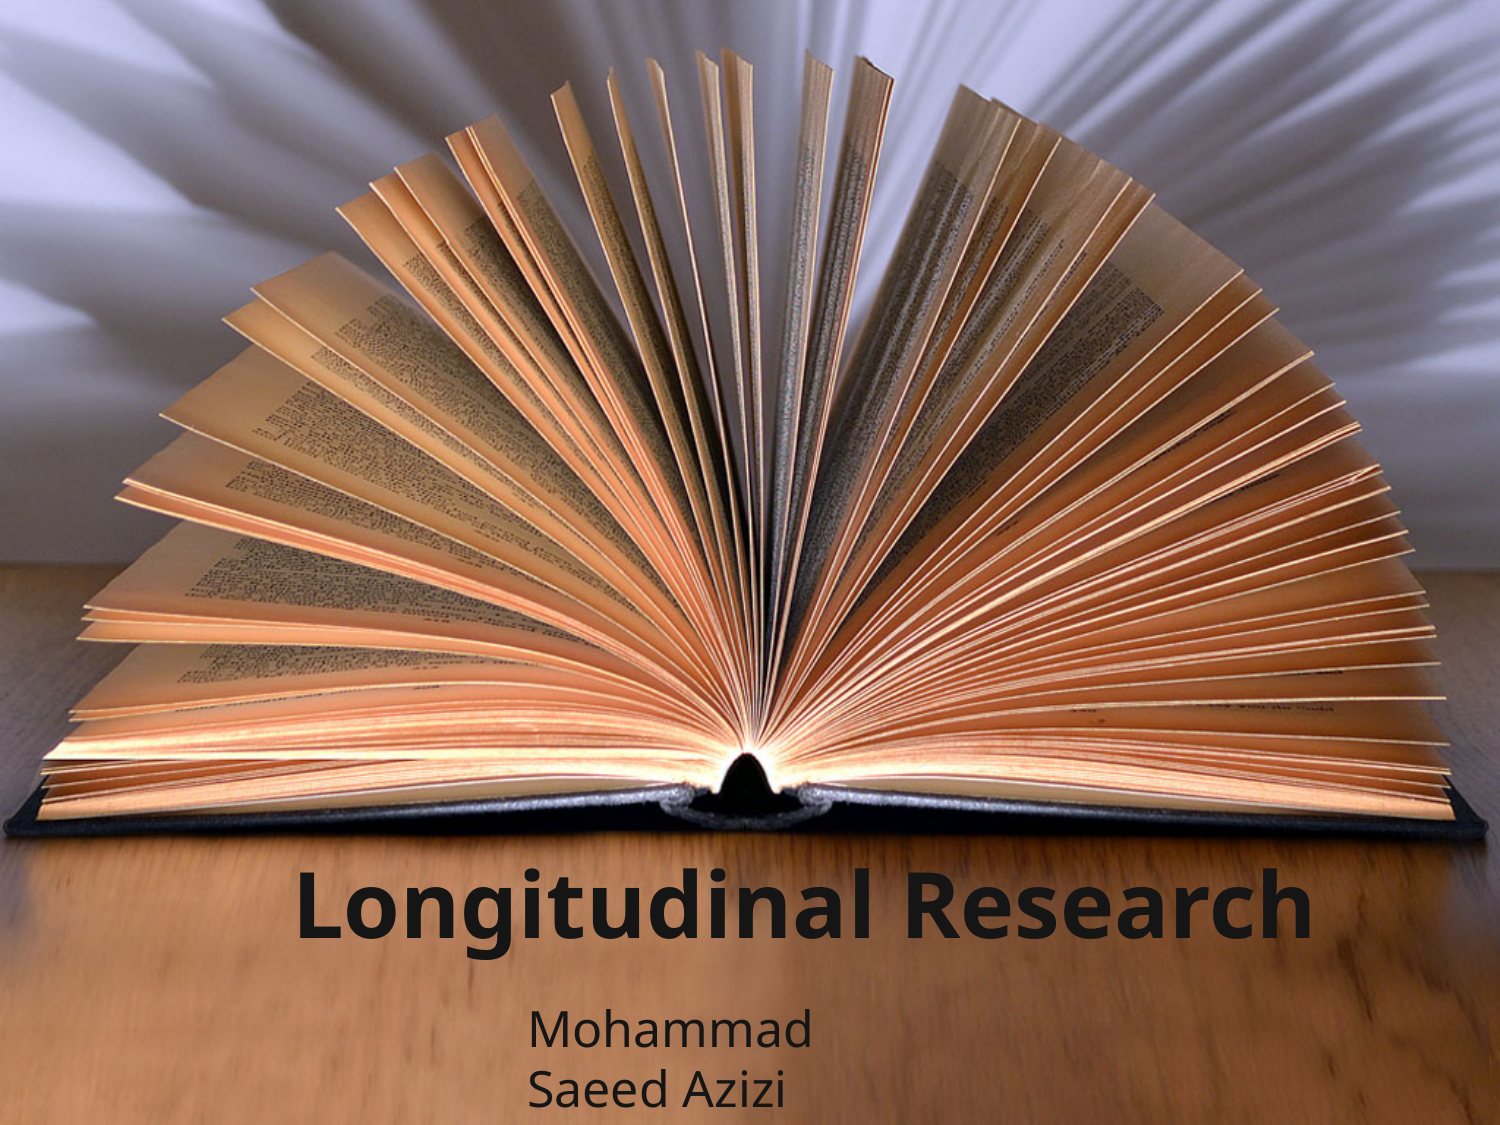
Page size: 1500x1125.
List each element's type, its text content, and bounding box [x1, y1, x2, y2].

picture [0, 0, 1500, 1125]
text_box Mohammad Saeed Azizi [512, 990, 963, 1125]
text_box Longitudinal Research [277, 839, 1500, 965]
